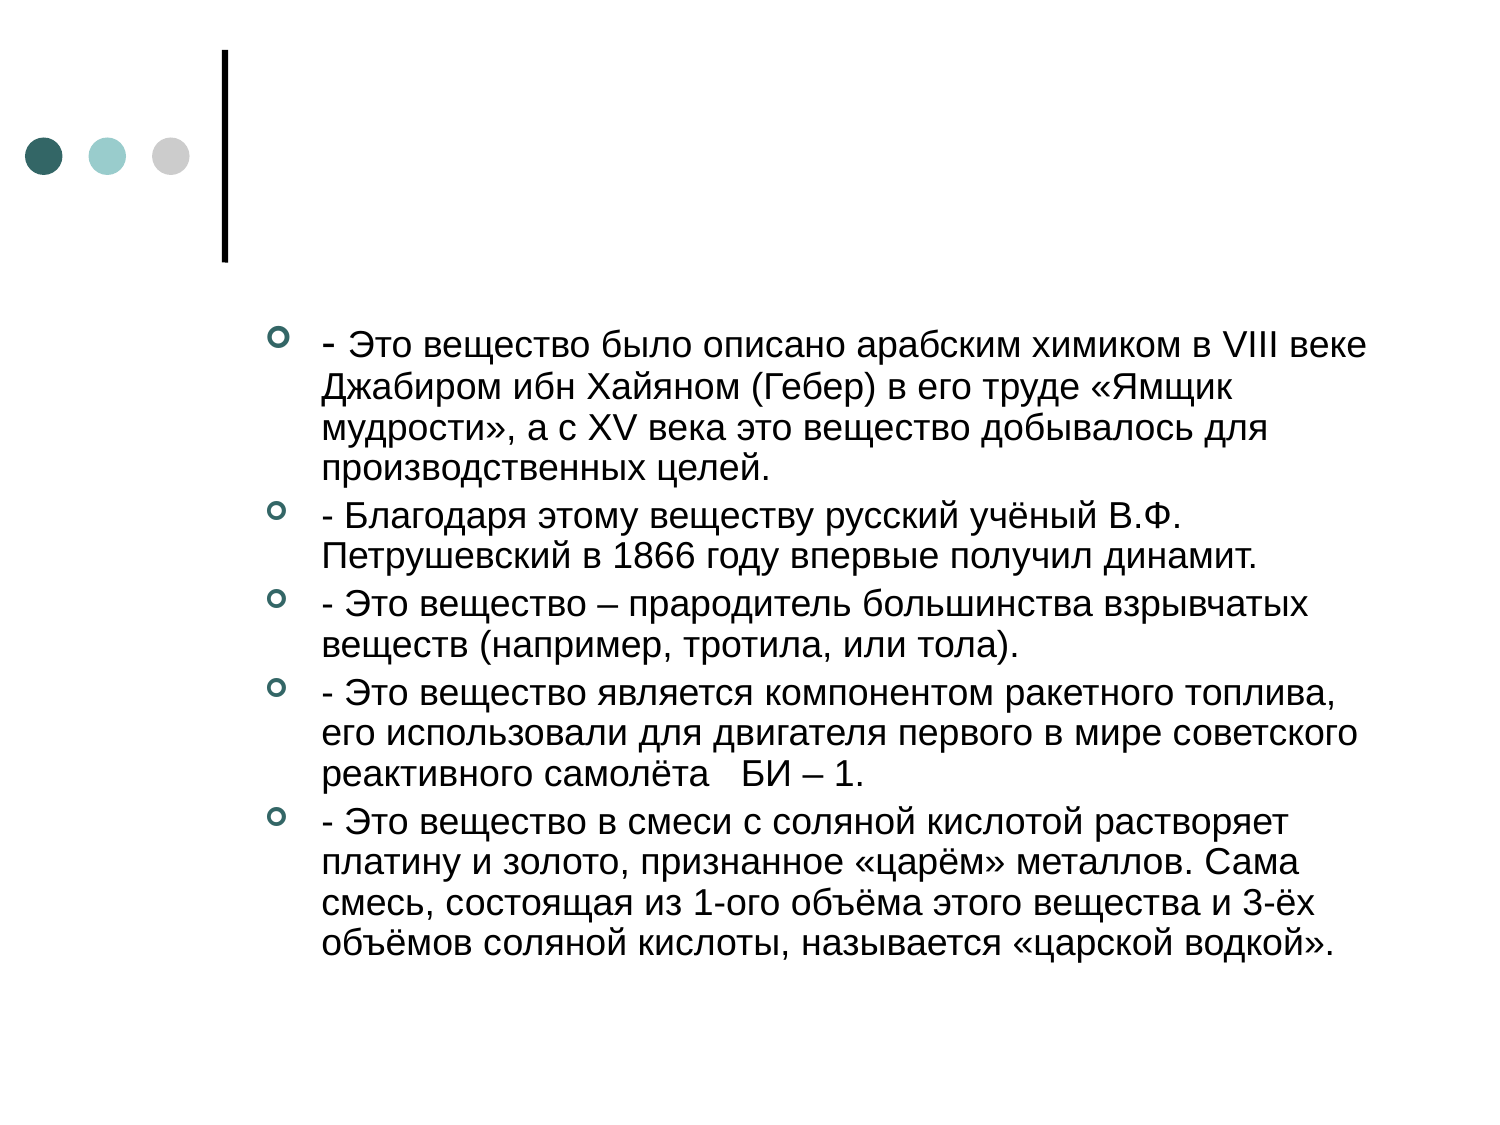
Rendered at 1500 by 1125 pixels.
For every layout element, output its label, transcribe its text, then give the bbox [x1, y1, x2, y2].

list - Это вещество было описано арабским химиком в VIII веке Джабиром ибн Хайяном (Гебер) в его труде «Ямщик мудрости», а с ХV века это вещество добывалось для производственных целей. - Благодаря этому веществу русский учёный В.Ф. Петрушевский в 1866 году впервые получил динамит. - Это вещество – прародитель большинства взрывчатых веществ (например, тротила, или тола). - Это вещество является компонентом ракетного топлива, его использовали для двигателя первого в мире советского реактивного самолёта БИ – 1. - Это вещество в смеси с соляной кислотой растворяет платину и золото, признанное «царём» металлов. Сама смесь, состоящая из 1-ого объёма этого вещества и 3-ёх объёмов соляной кислоты, называется «царской водкой». [249, 312, 1400, 988]
